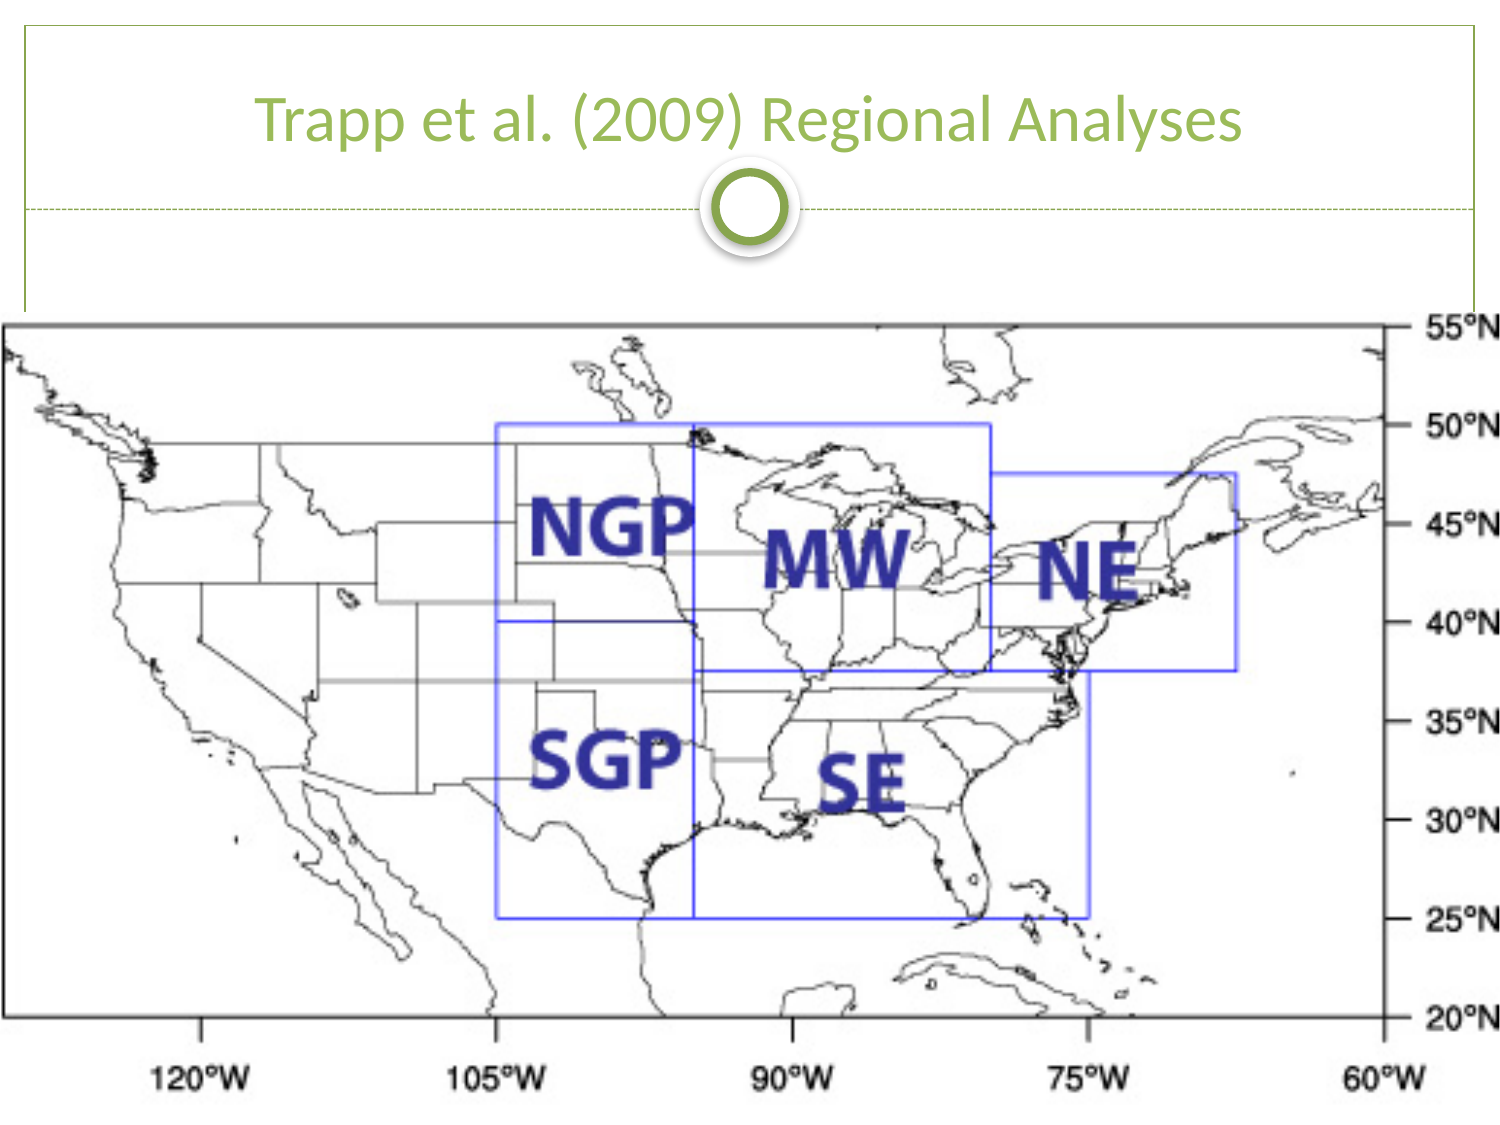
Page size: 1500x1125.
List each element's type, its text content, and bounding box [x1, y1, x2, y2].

title Trapp et al. (2009) Regional Analyses [49, 37, 1450, 162]
picture [0, 312, 1500, 1117]
